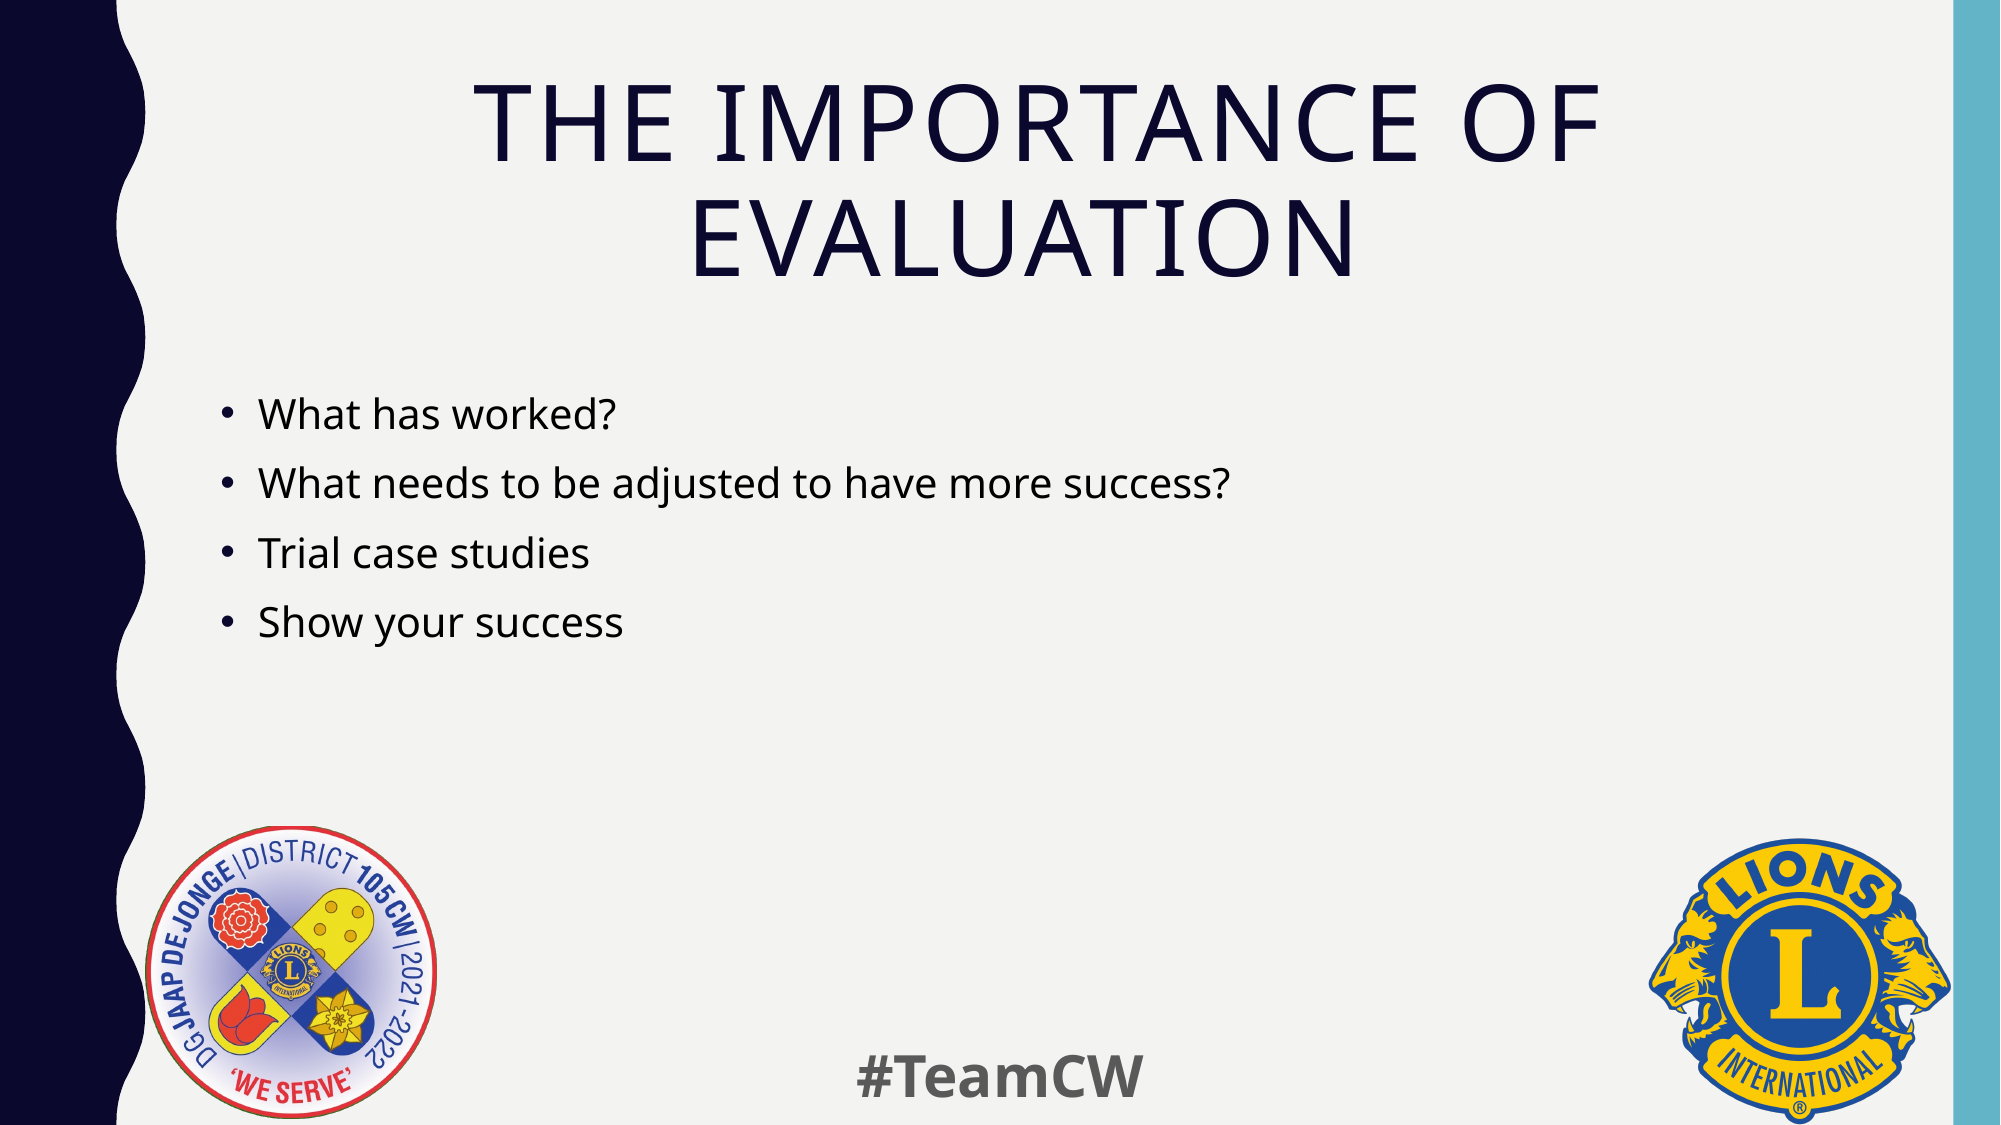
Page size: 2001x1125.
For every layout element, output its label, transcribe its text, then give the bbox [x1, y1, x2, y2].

picture [145, 826, 437, 1119]
text_box #TeamCW [662, 1045, 1338, 1103]
picture [1645, 837, 1954, 1125]
list What has worked? What needs to be adjusted to have more success? Trial case studies Show your success [205, 375, 1875, 965]
title The importance of evaluation [205, 62, 1875, 308]
